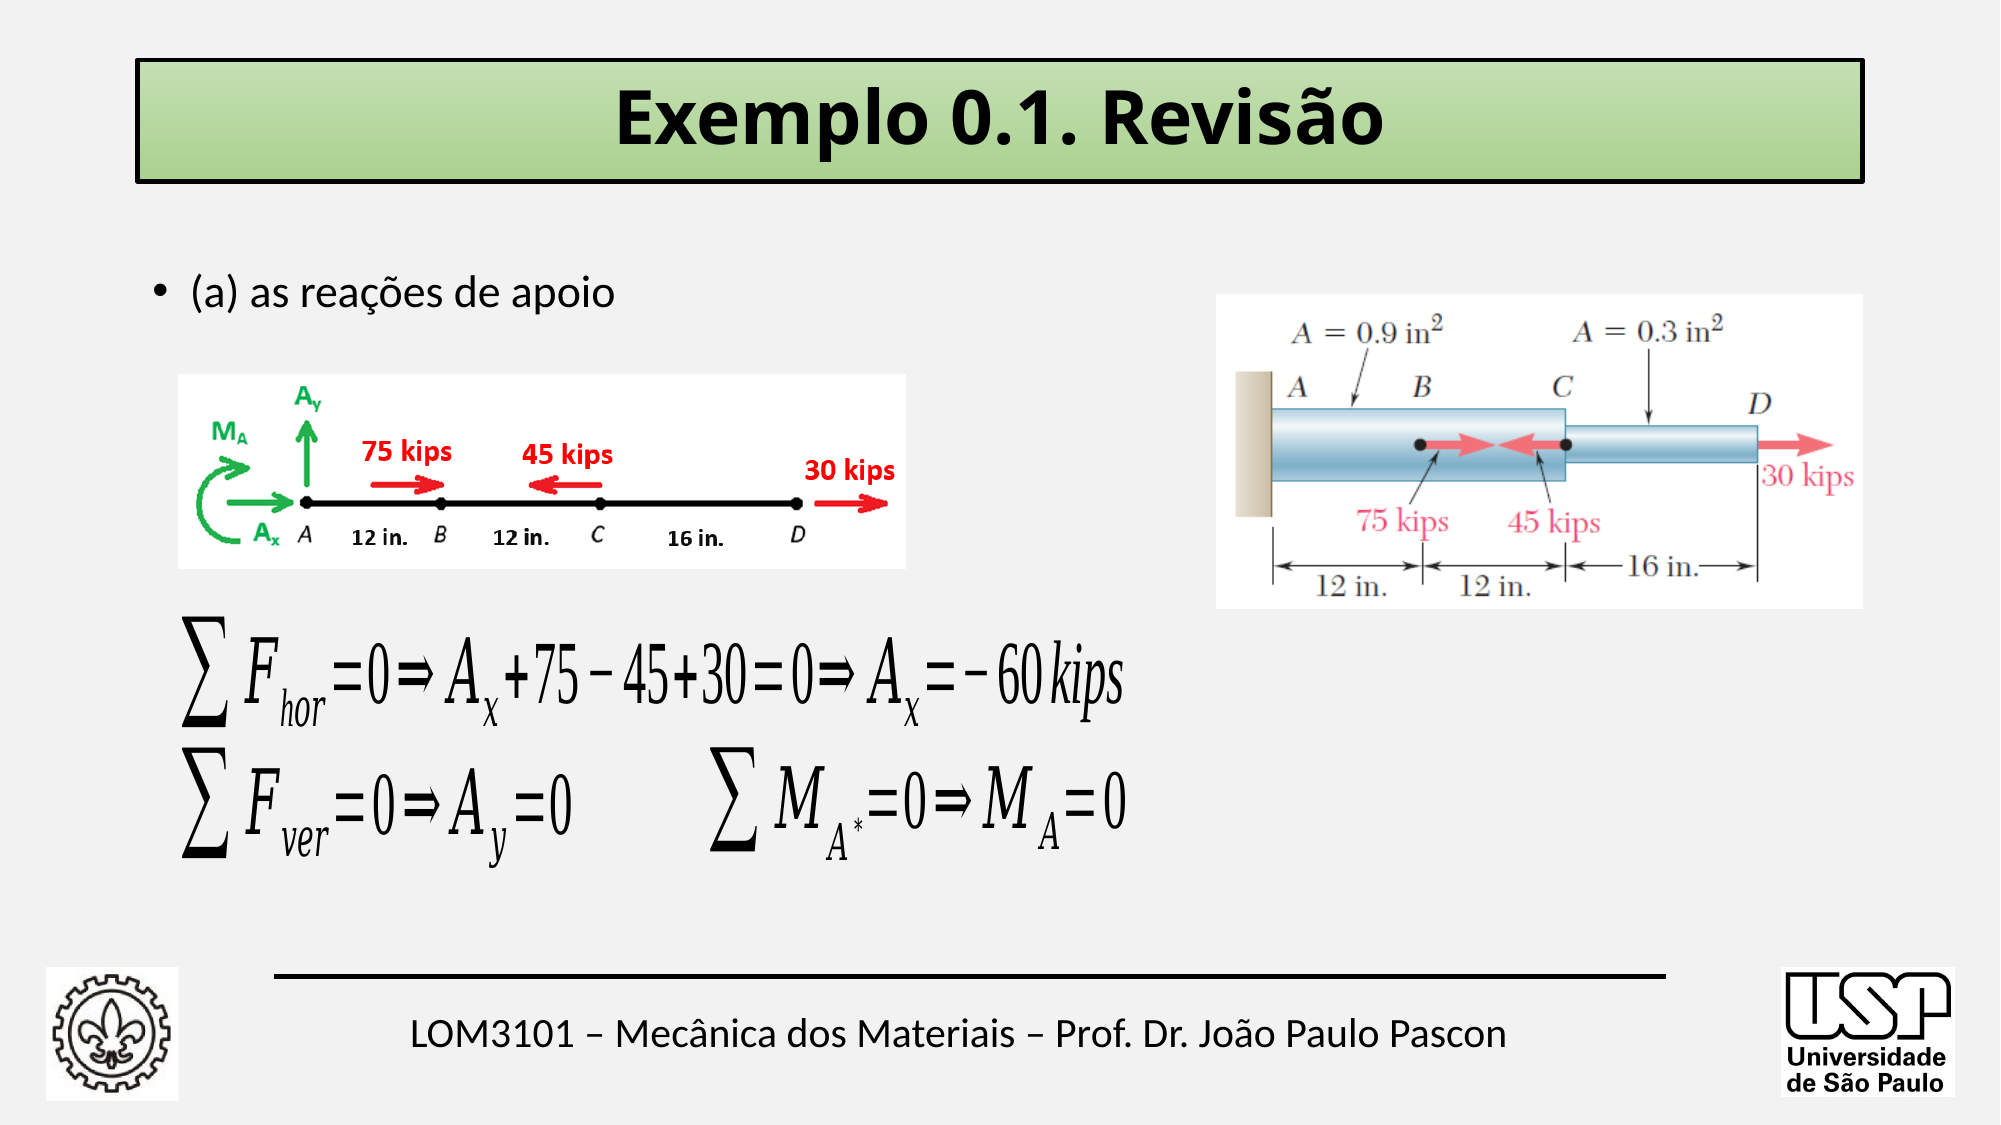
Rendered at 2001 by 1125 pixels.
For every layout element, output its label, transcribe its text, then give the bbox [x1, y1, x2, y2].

list (a) as reações de apoio [137, 227, 1203, 944]
picture [45, 967, 179, 1101]
picture [1216, 294, 1863, 609]
title Exemplo 0.1. Revisão [137, 59, 1863, 182]
text_box LOM3101 – Mecânica dos Materiais – Prof. Dr. João Paulo Pascon [202, 998, 1716, 1064]
picture [1781, 967, 1955, 1097]
picture [178, 374, 906, 569]
